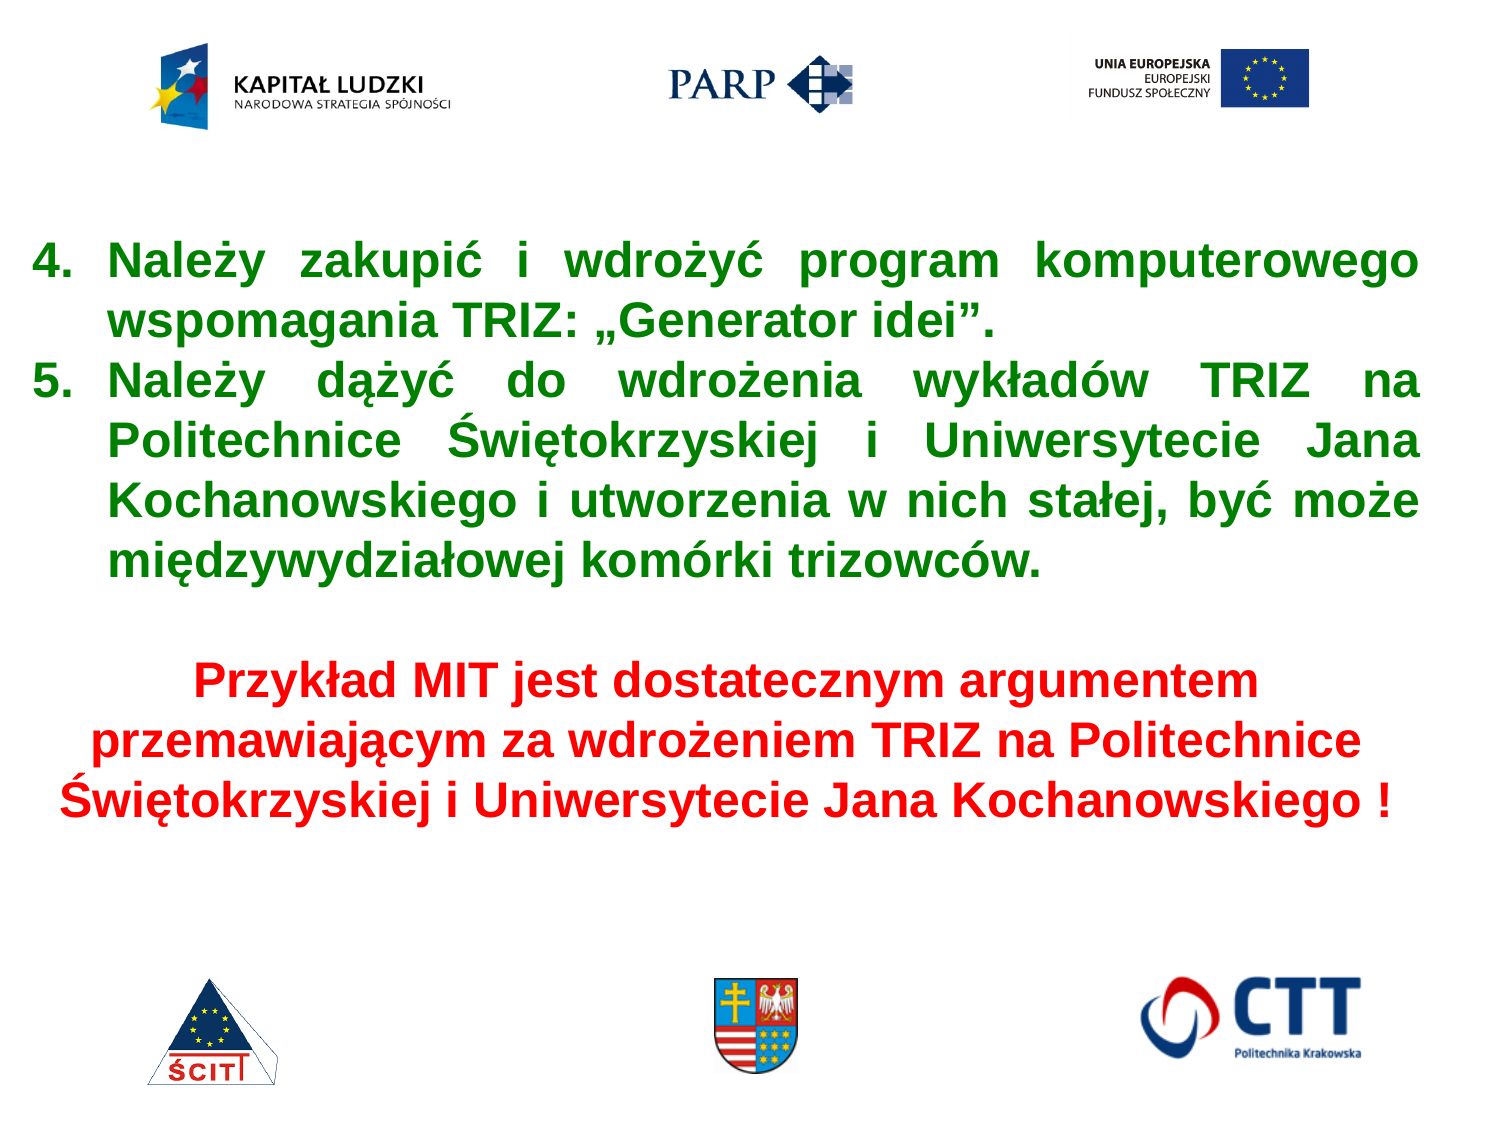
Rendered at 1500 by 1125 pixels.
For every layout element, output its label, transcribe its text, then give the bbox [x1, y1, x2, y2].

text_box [147, 975, 1364, 1086]
picture [100, 0, 498, 173]
picture [643, 42, 881, 126]
picture [1068, 30, 1329, 126]
text_box Należy zakupić i wdrożyć program komputerowego wspomagania TRIZ: „Generator idei”. Należy dążyć do wdrożenia wykładów TRIZ na Politechnice Świętokrzyskiej i Uniwersytecie Jana Kochanowskiego i utworzenia w nich stałej, być może międzywydziałowej komórki trizowców. Przykład MIT jest dostatecznym argumentem przemawiającym za wdrożeniem TRIZ na Politechnice Świętokrzyskiej i Uniwersytecie Jana Kochanowskiego ! [18, 219, 1436, 835]
